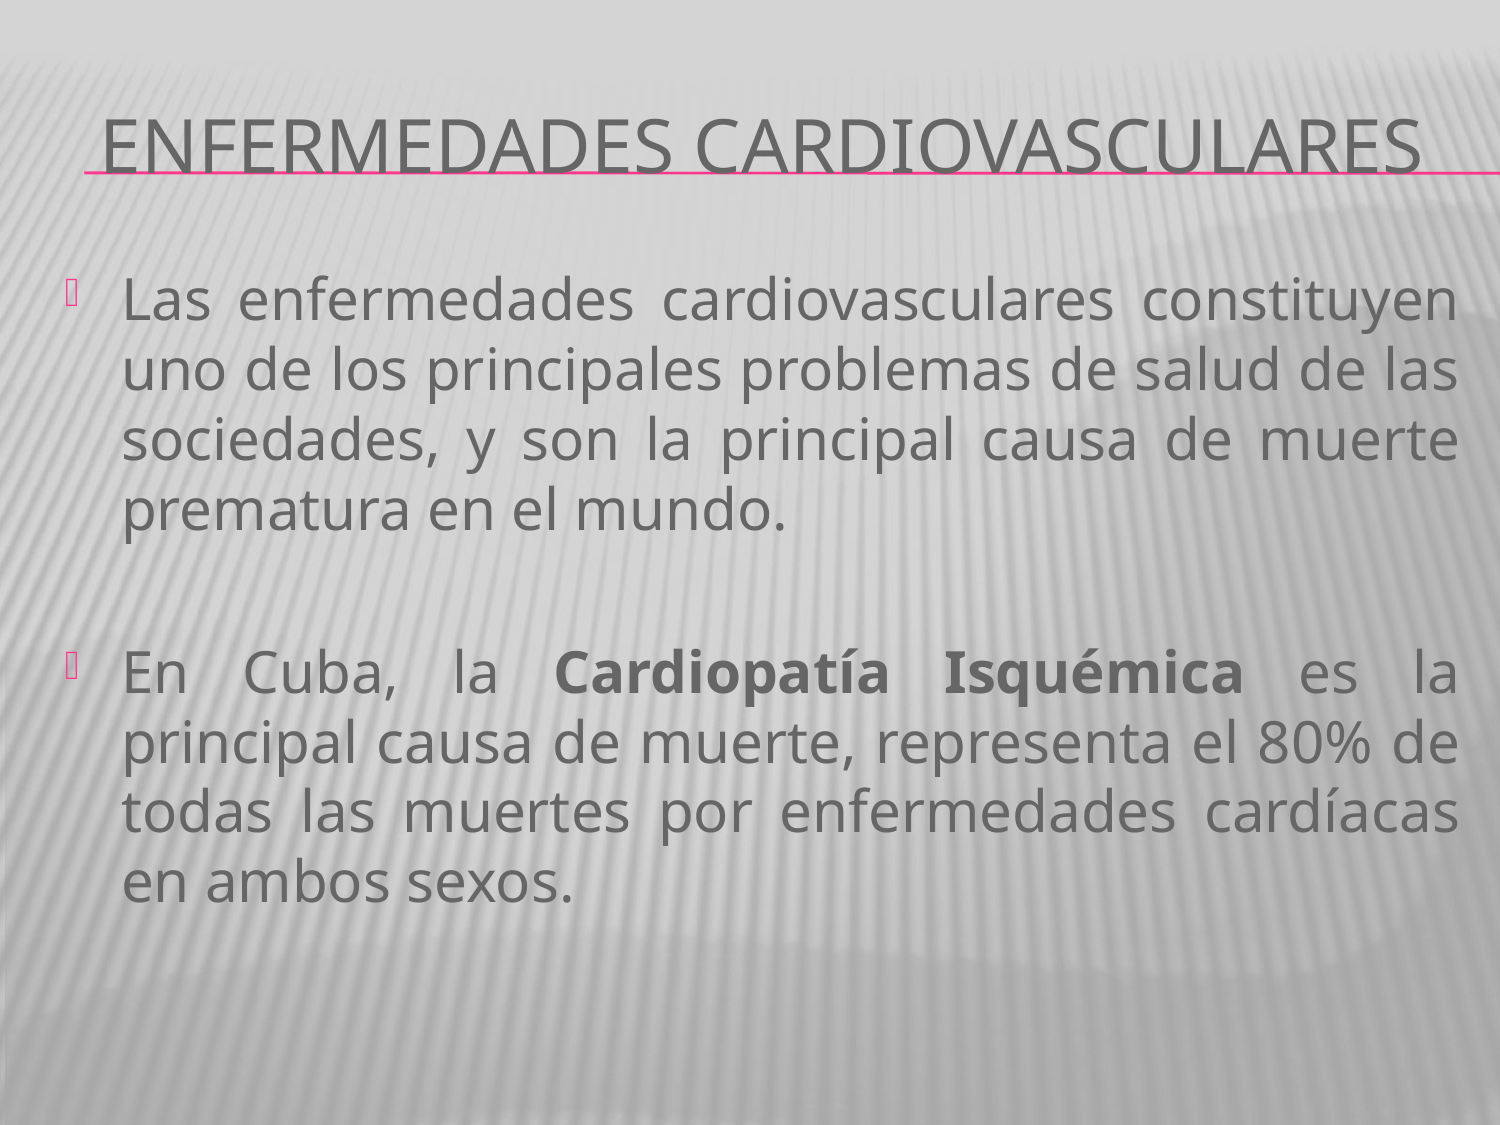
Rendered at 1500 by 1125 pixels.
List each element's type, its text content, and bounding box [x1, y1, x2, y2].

title Enfermedades cardiovasculares [50, 75, 1475, 213]
list Las enfermedades cardiovasculares constituyen uno de los principales problemas de salud de las sociedades, y son la principal causa de muerte prematura en el mundo. En Cuba, la Cardiopatía Isquémica es la principal causa de muerte, representa el 80% de todas las muertes por enfermedades cardíacas en ambos sexos. [50, 254, 1475, 998]
